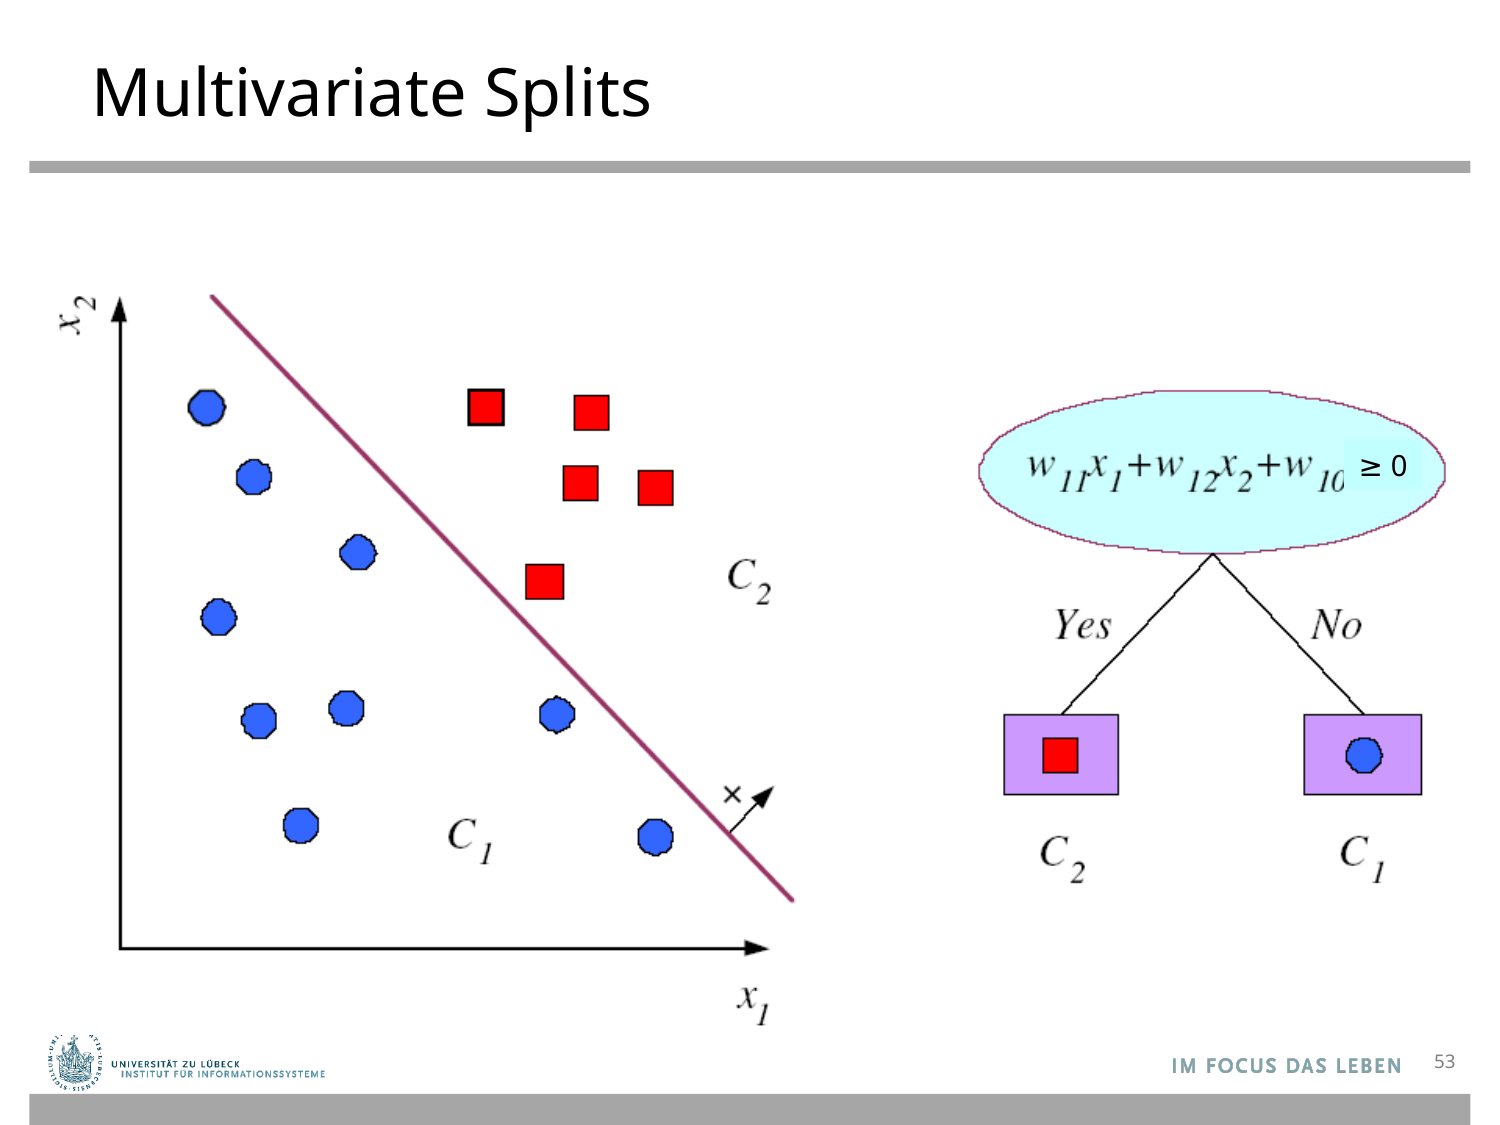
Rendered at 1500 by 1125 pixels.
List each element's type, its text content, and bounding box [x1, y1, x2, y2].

picture [1173, 1058, 1305, 1073]
slide_number 53 [1305, 1050, 1471, 1083]
title Multivariate Splits [76, 42, 1427, 126]
picture [40, 234, 1461, 1036]
